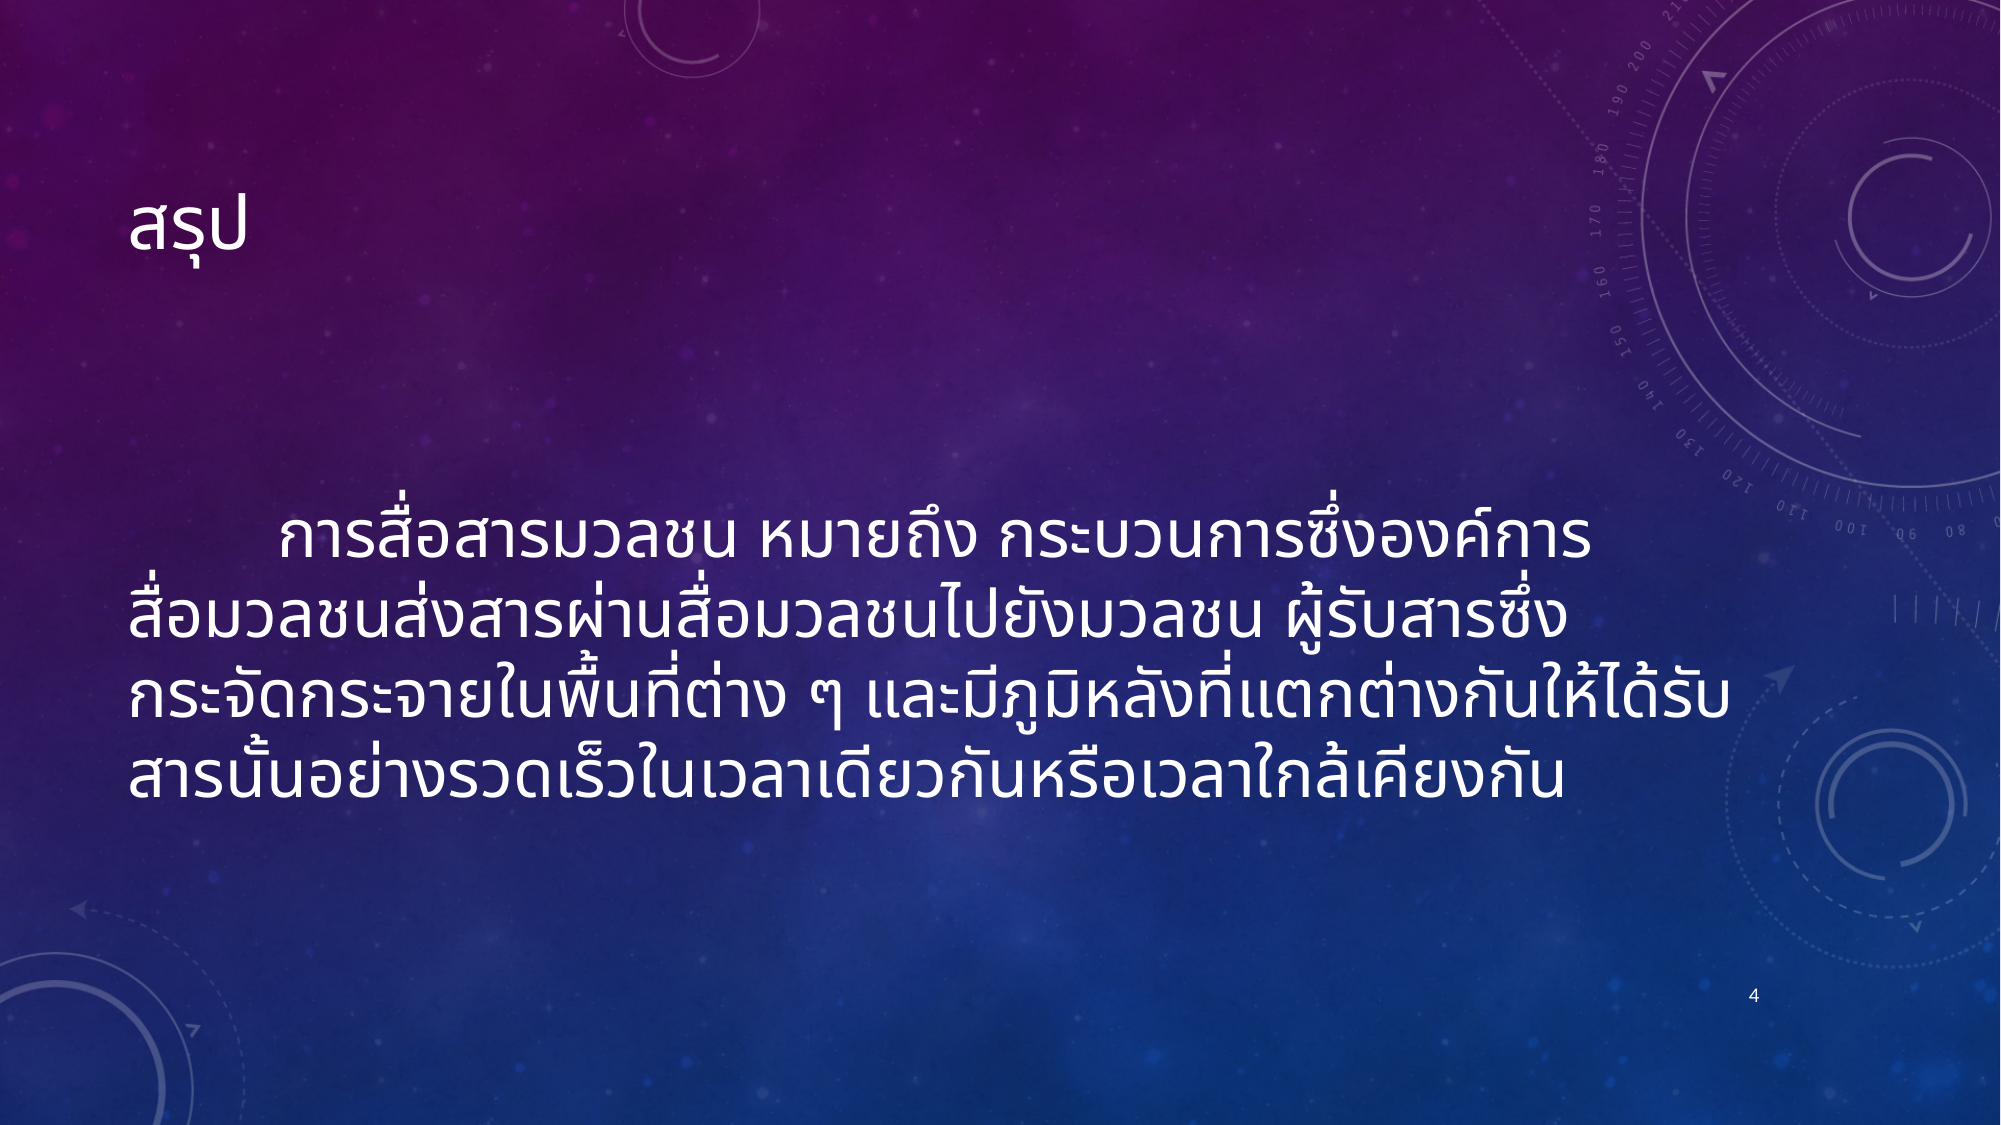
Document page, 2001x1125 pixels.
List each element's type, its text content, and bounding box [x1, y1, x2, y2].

picture [0, 0, 2001, 1125]
slide_number 4 [1684, 963, 1775, 1025]
title สรุป [112, 99, 1775, 339]
list การสื่อสารมวลชน หมายถึง กระบวนการซึ่งองค์การสื่อมวลชนส่งสารผ่านสื่อมวลชนไปยังมวลชน ผู้รับสารซึ่งกระจัดกระจายในพื้นที่ต่าง ๆ และมีภูมิหลังที่แตกต่างกันให้ได้รับสารนั้นอย่างรวดเร็วในเวลาเดียวกันหรือเวลาใกล้เคียงกัน [112, 351, 1775, 950]
